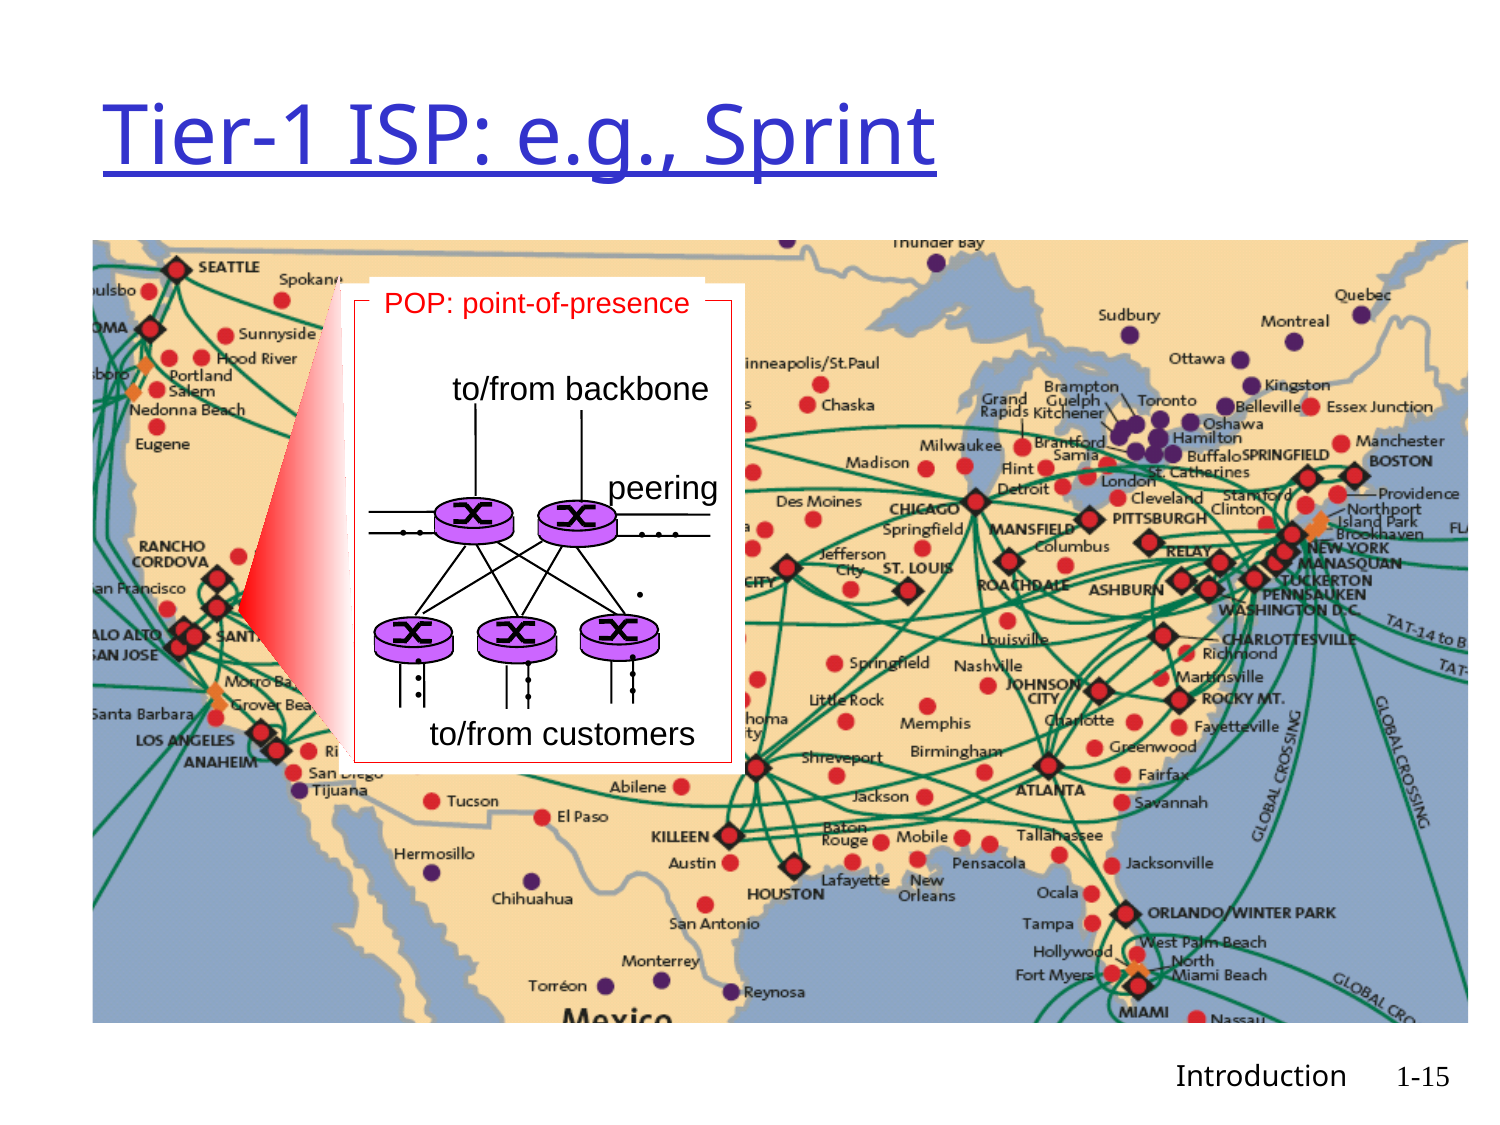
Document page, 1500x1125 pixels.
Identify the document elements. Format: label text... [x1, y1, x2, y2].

picture [92, 240, 1469, 1023]
slide_number 1-15 [1362, 1049, 1466, 1125]
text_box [238, 274, 746, 775]
title Tier-1 ISP: e.g., Sprint [87, 37, 1363, 226]
footer Introduction [887, 1049, 1362, 1125]
